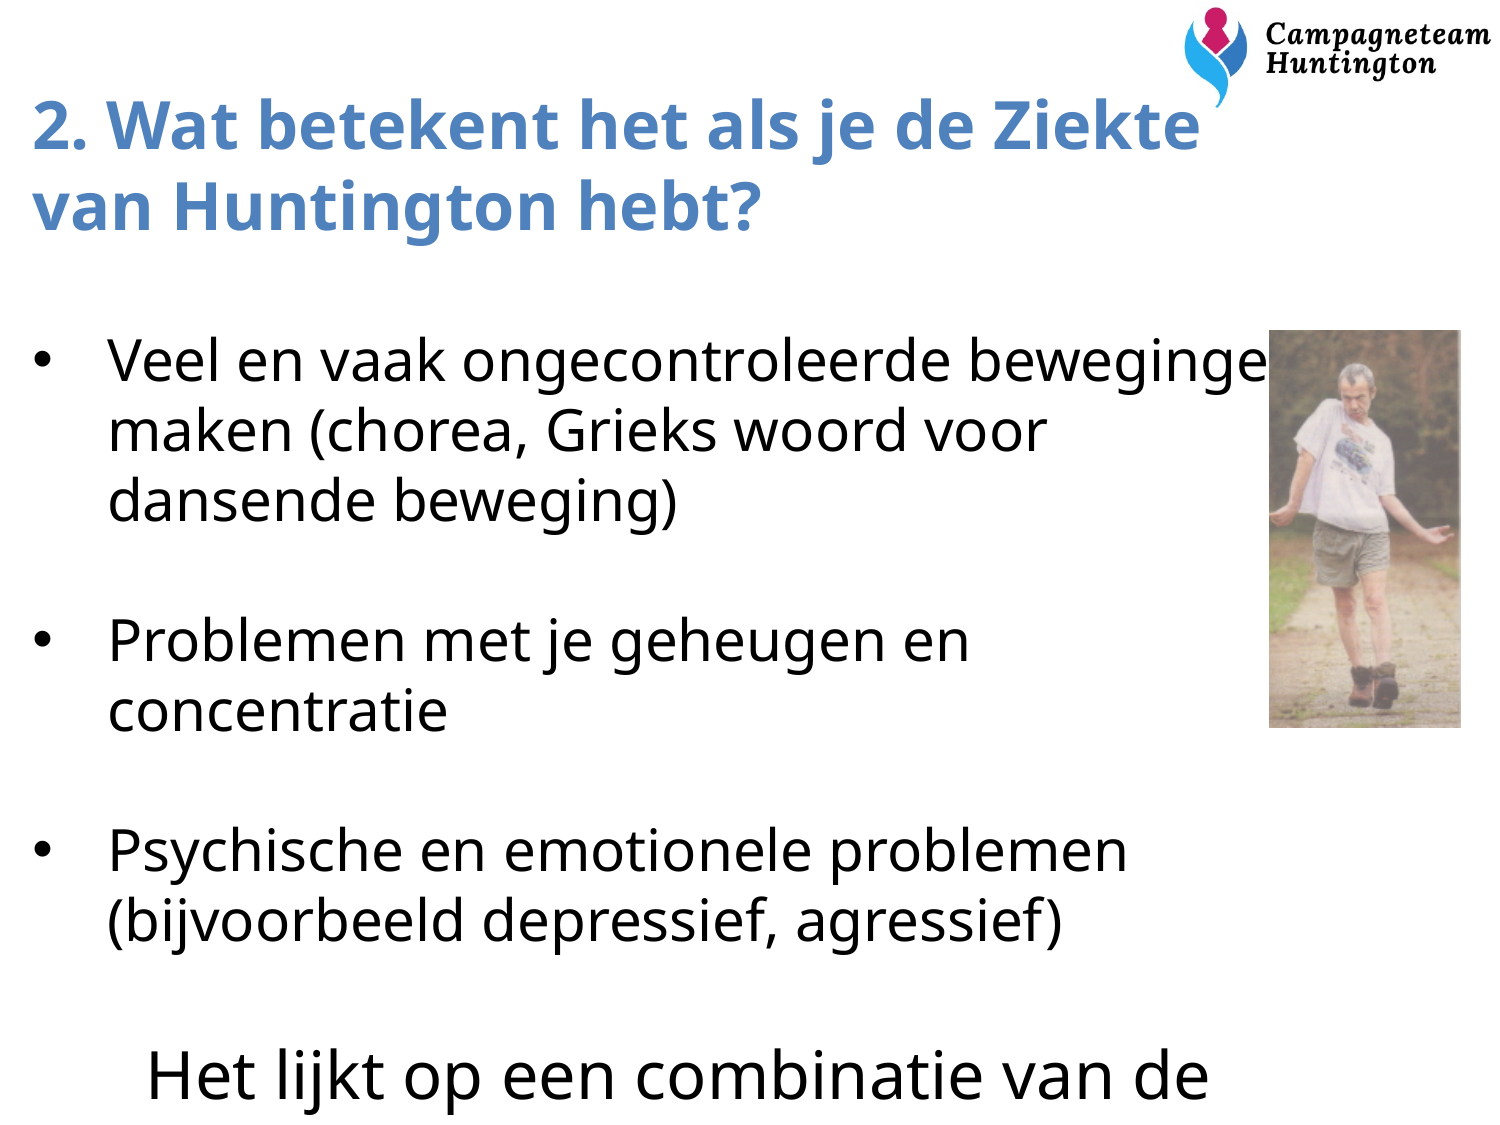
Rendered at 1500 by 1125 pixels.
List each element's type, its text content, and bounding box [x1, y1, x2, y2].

picture [1174, 1, 1500, 114]
picture [1269, 330, 1461, 729]
text_box 2. Wat betekent het als je de Ziekte van Huntington hebt? Veel en vaak ongecontroleerde bewegingen maken (chorea, Grieks woord voor dansende beweging) Problemen met je geheugen en concentratie Psychische en emotionele problemen (bijvoorbeeld depressief, agressief) Het lijkt op een combinatie van de ziektes Alzheimer, Parkinson en ALS [17, 76, 1341, 1125]
